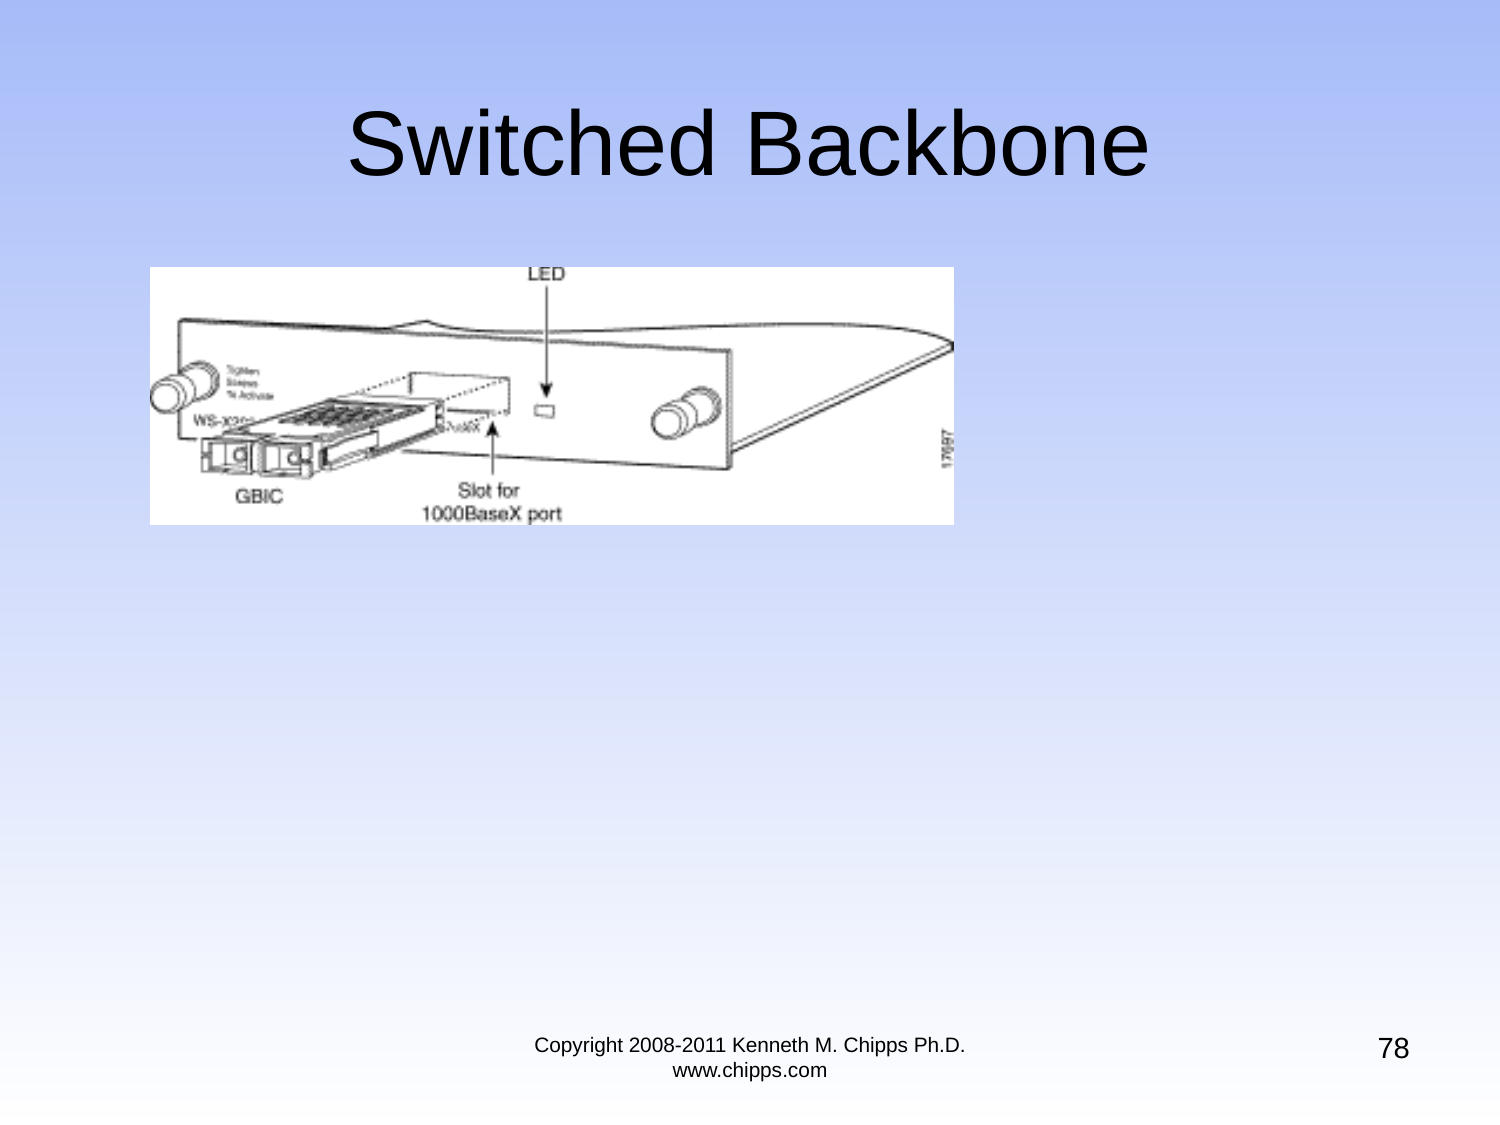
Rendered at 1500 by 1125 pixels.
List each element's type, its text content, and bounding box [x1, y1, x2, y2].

title Switched Backbone [74, 44, 1426, 233]
footer Copyright 2008-2011 Kenneth M. Chipps Ph.D. www.chipps.com [449, 1024, 1051, 1103]
picture [149, 266, 955, 526]
slide_number 78 [1074, 1021, 1426, 1101]
